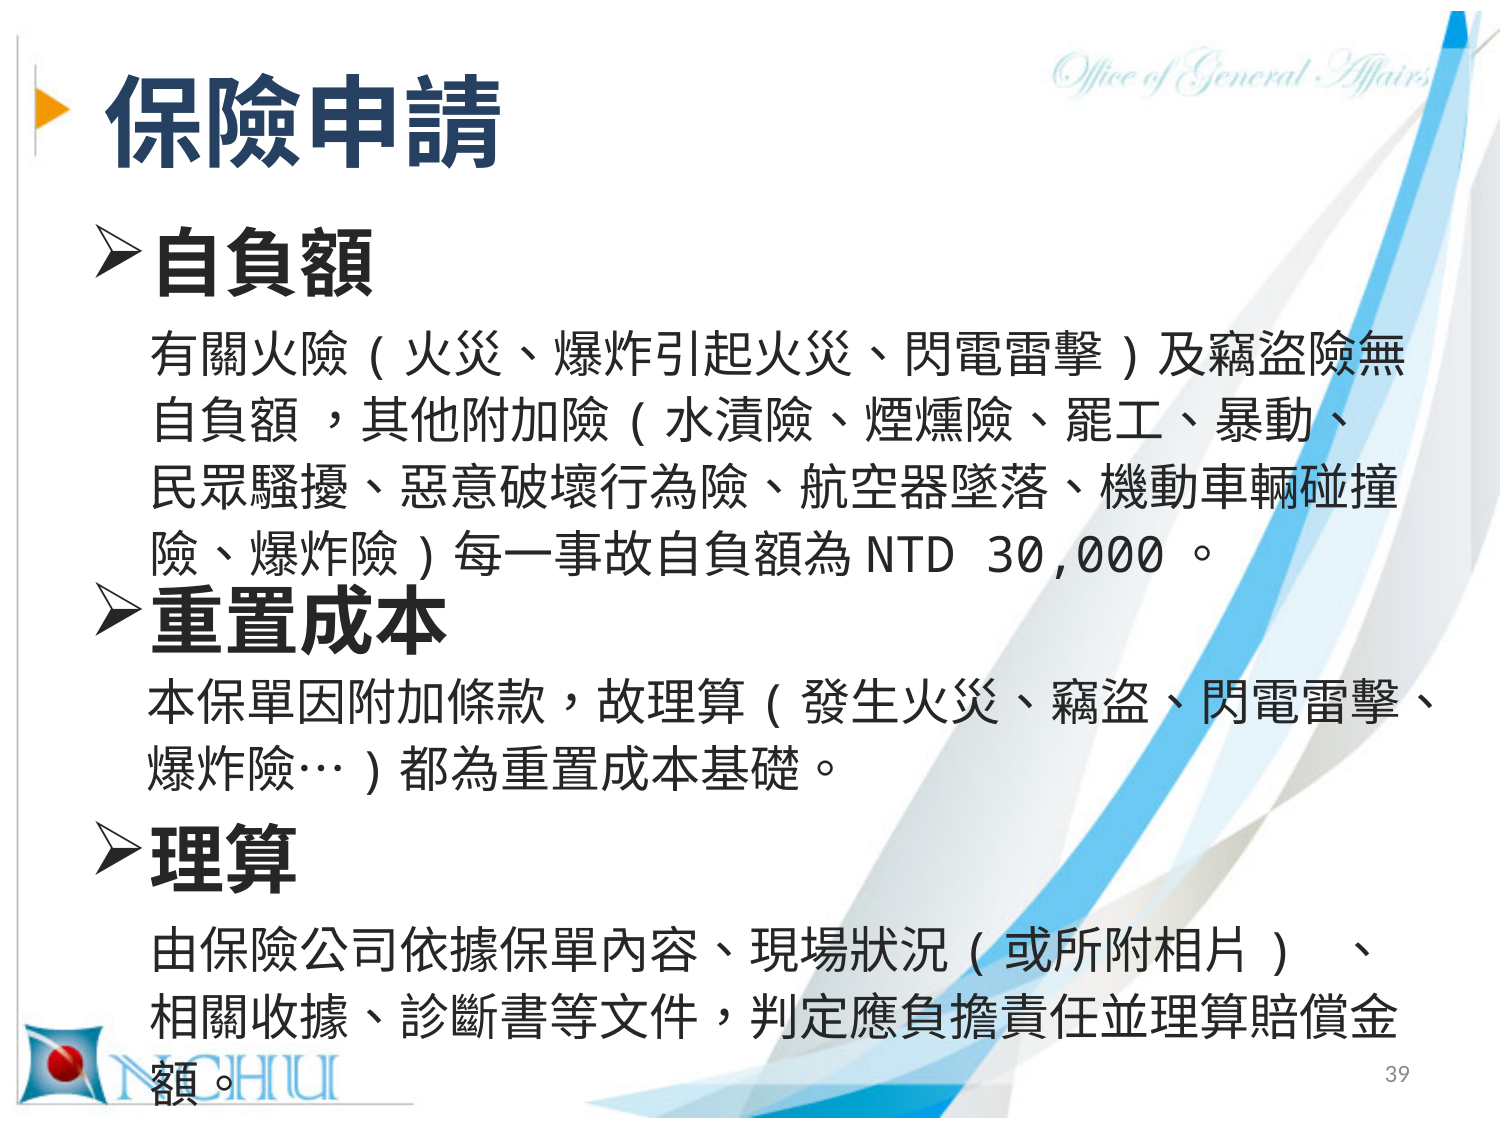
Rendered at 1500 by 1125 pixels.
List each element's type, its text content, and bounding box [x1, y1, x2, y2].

picture [1, 11, 1500, 1118]
title 保險申請 [88, 30, 1425, 209]
slide_number 39 [1074, 1042, 1425, 1103]
list 自負額 有關火險(火災、爆炸引起火災、閃電雷擊)及竊盜險無自負額 ，其他附加險(水漬險、煙燻險、罷工、暴動、民眾騷擾、惡意破壞行為險、航空器墜落、機動車輛碰撞險、爆炸險)每一事故自負額為NTD 30,000。 重置成本 本保單因附加條款，故理算(發生火災、竊盜、閃電雷擊、爆炸險…)都為重置成本基礎。 理算 由保險公司依據保單內容、現場狀況(或所附相片) 、相關收據、診斷書等文件，判定應負擔責任並理算賠償金額。 [75, 208, 1425, 998]
